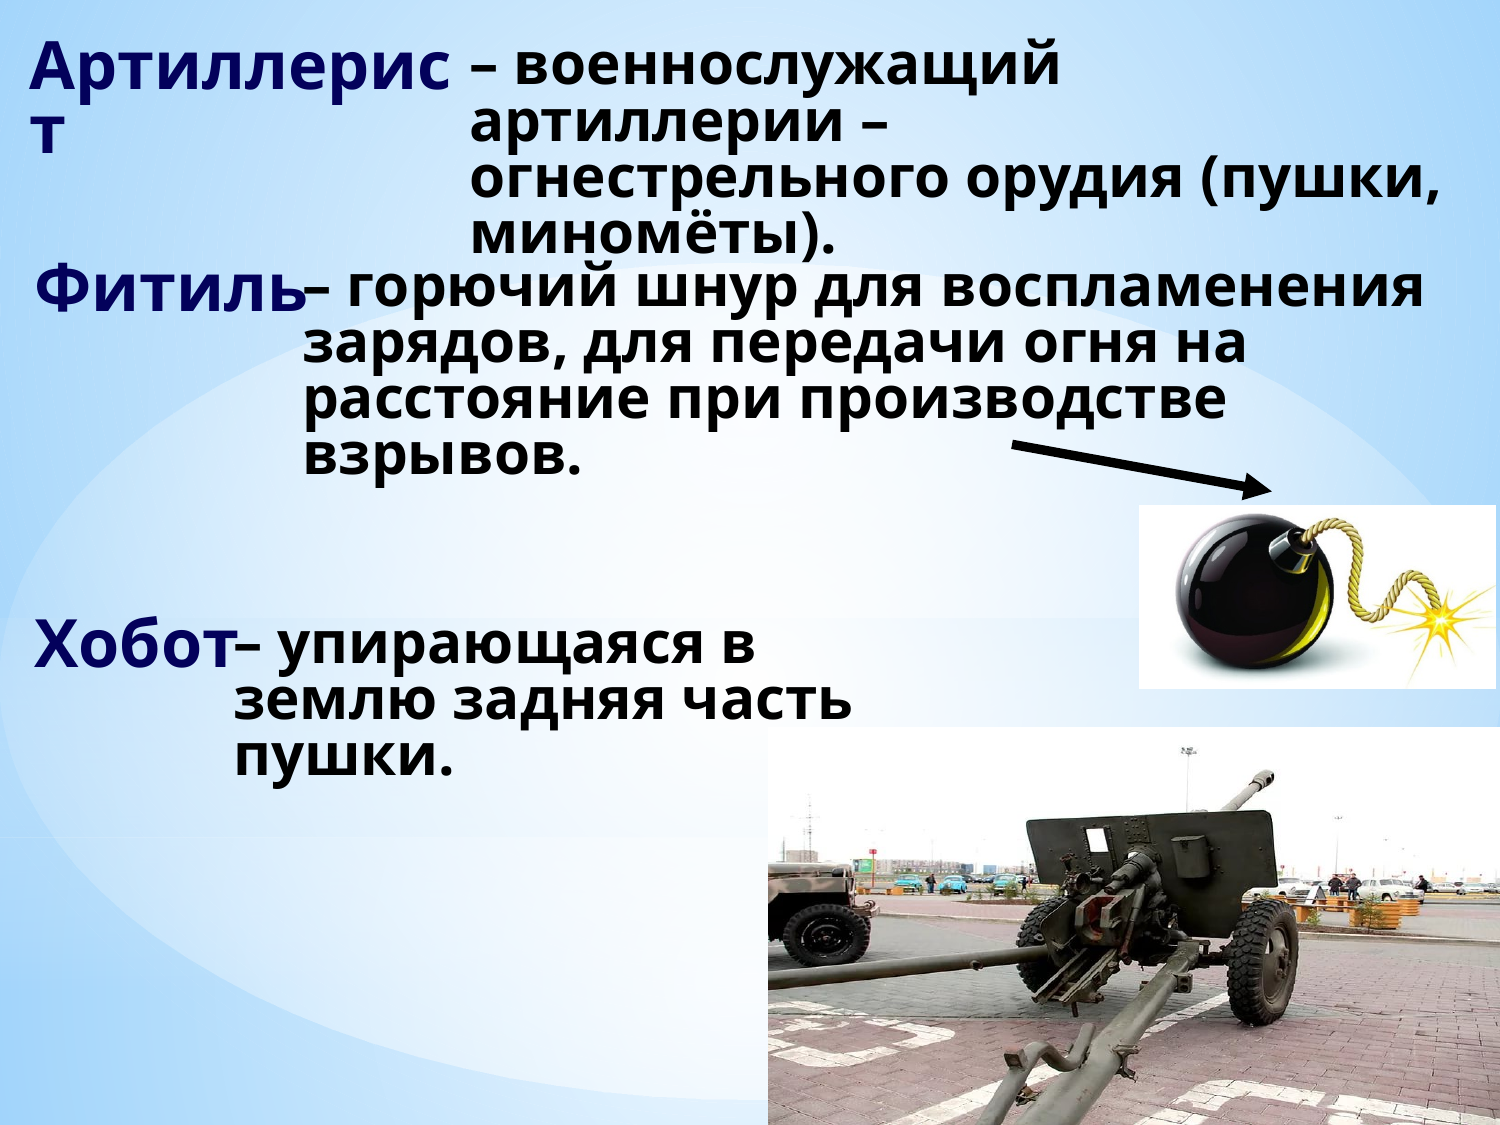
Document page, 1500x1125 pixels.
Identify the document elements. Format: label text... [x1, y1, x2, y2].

picture [768, 727, 1500, 1125]
text_box Фитиль [19, 252, 482, 332]
text_box Хобот [19, 609, 265, 688]
text_box – горючий шнур для воспламенения зарядов, для передачи огня на расстояние при производстве взрывов. [287, 254, 1496, 549]
text_box – упирающаяся в землю задняя часть пушки. [218, 611, 880, 795]
text_box Артиллерист [15, 31, 477, 174]
picture [1139, 505, 1497, 689]
text_box – военнослужащий артиллерии – огнестрельного орудия (пушки, миномёты). [454, 32, 1459, 254]
